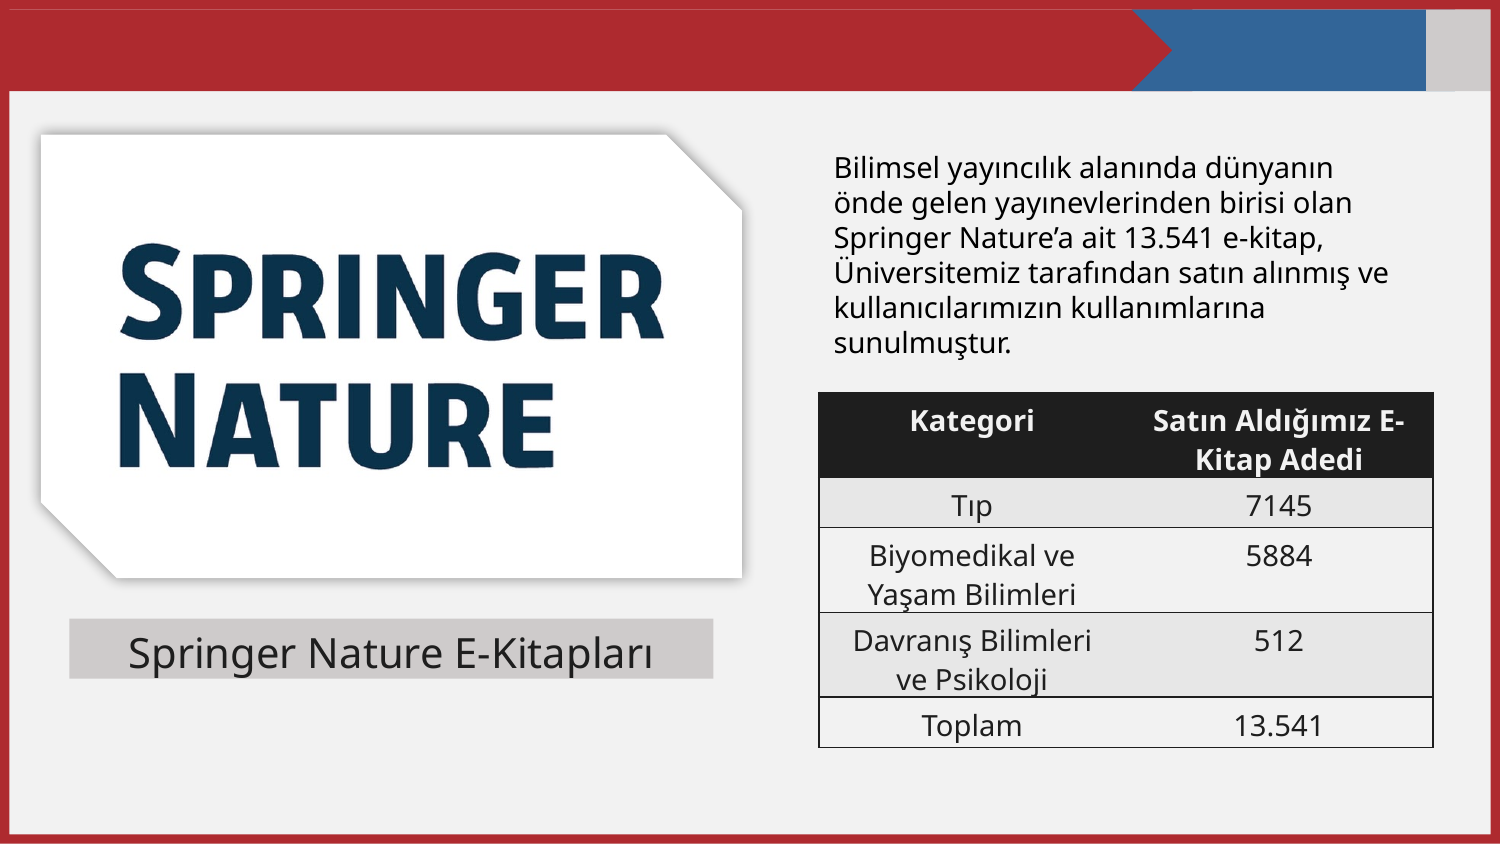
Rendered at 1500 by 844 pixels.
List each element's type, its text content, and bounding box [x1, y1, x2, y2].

table_cell 13.541 [1126, 698, 1432, 747]
table_cell 512 [1126, 613, 1432, 696]
table_cell Biyomedikal ve Yaşam Bilimleri [820, 528, 1126, 612]
table_cell 5884 [1126, 528, 1432, 612]
title Springer Nature E-Kitapları [69, 618, 714, 679]
table_cell Toplam [820, 698, 1126, 747]
table_cell 7145 [1126, 478, 1432, 527]
picture [47, 141, 735, 572]
table_header Kategori [820, 393, 1126, 477]
table_header Satın Aldığımız E-Kitap Adedi [1126, 393, 1432, 477]
table_cell Tıp [820, 478, 1126, 527]
table_cell Davranış Bilimleri ve Psikoloji [820, 613, 1126, 696]
text_box Bilimsel yayıncılık alanında dünyanın önde gelen yayınevlerinden birisi olan Springer Nature’a ait 13.541 e-kitap, Üniversitemiz tarafından satın alınmış ve kullanıcılarımızın kullanımlarına sunulmuştur. [818, 141, 1414, 367]
